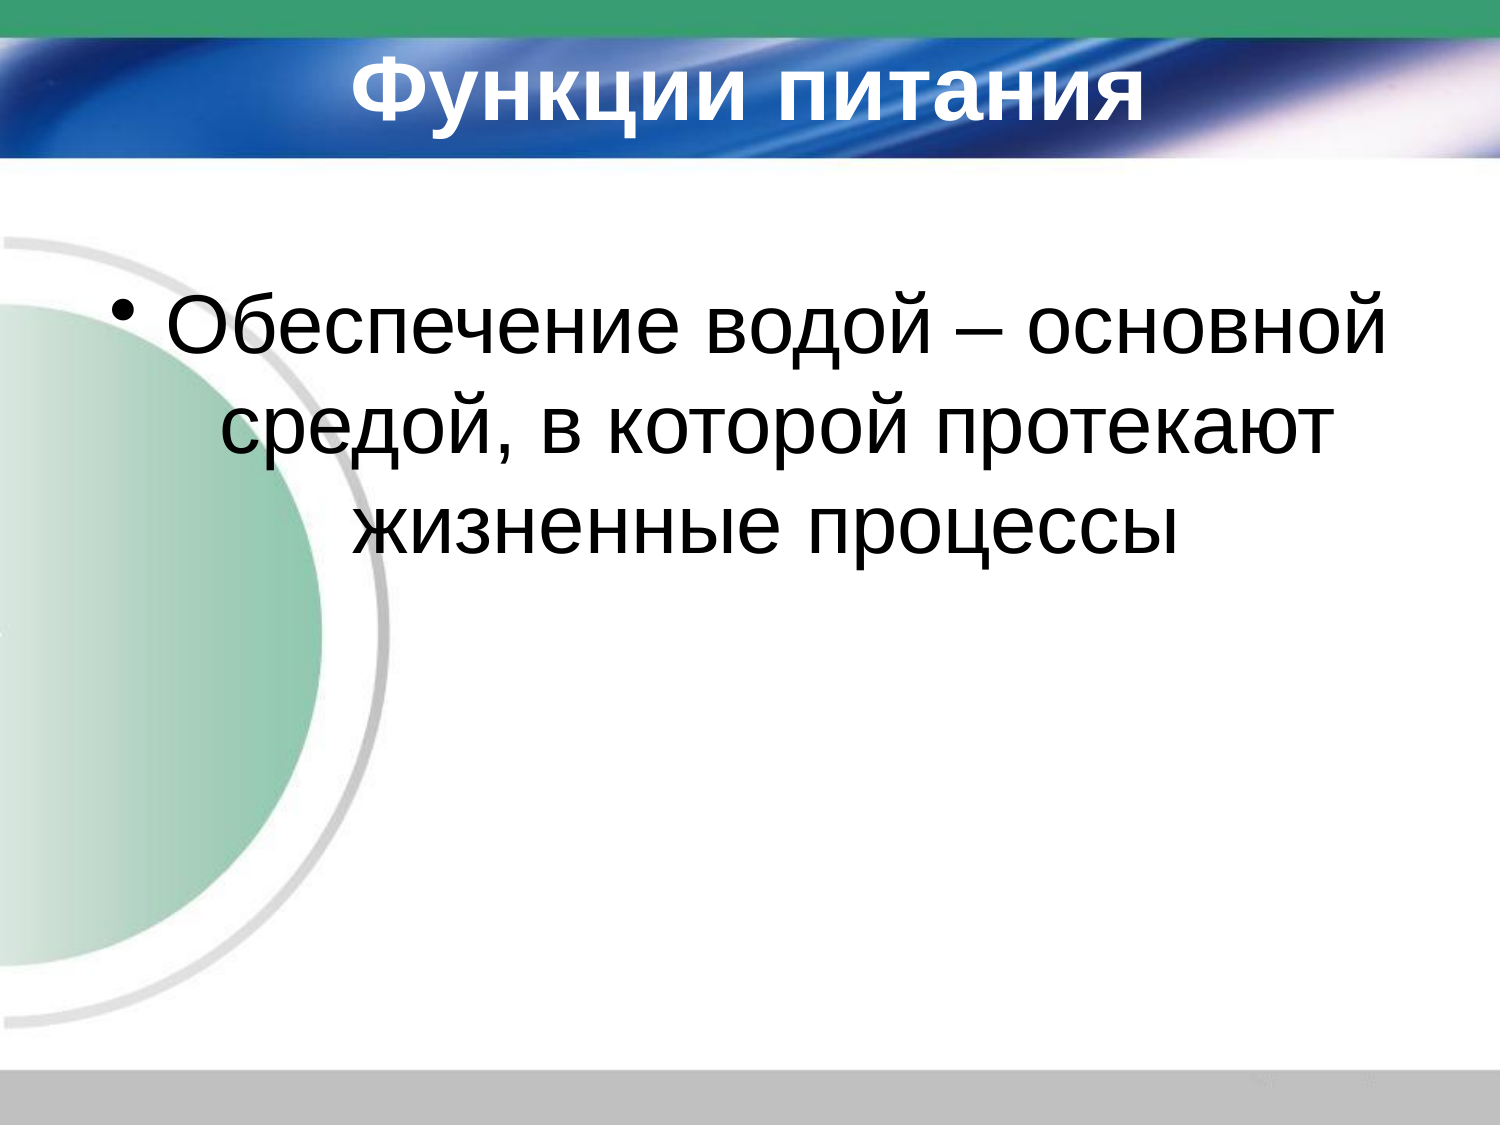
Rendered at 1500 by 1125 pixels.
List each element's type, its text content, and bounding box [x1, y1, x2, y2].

picture [0, 0, 1500, 1125]
list Обеспечение водой – основной средой, в которой протекают жизненные процессы [74, 262, 1426, 1006]
title Функции питания [74, 44, 1426, 233]
